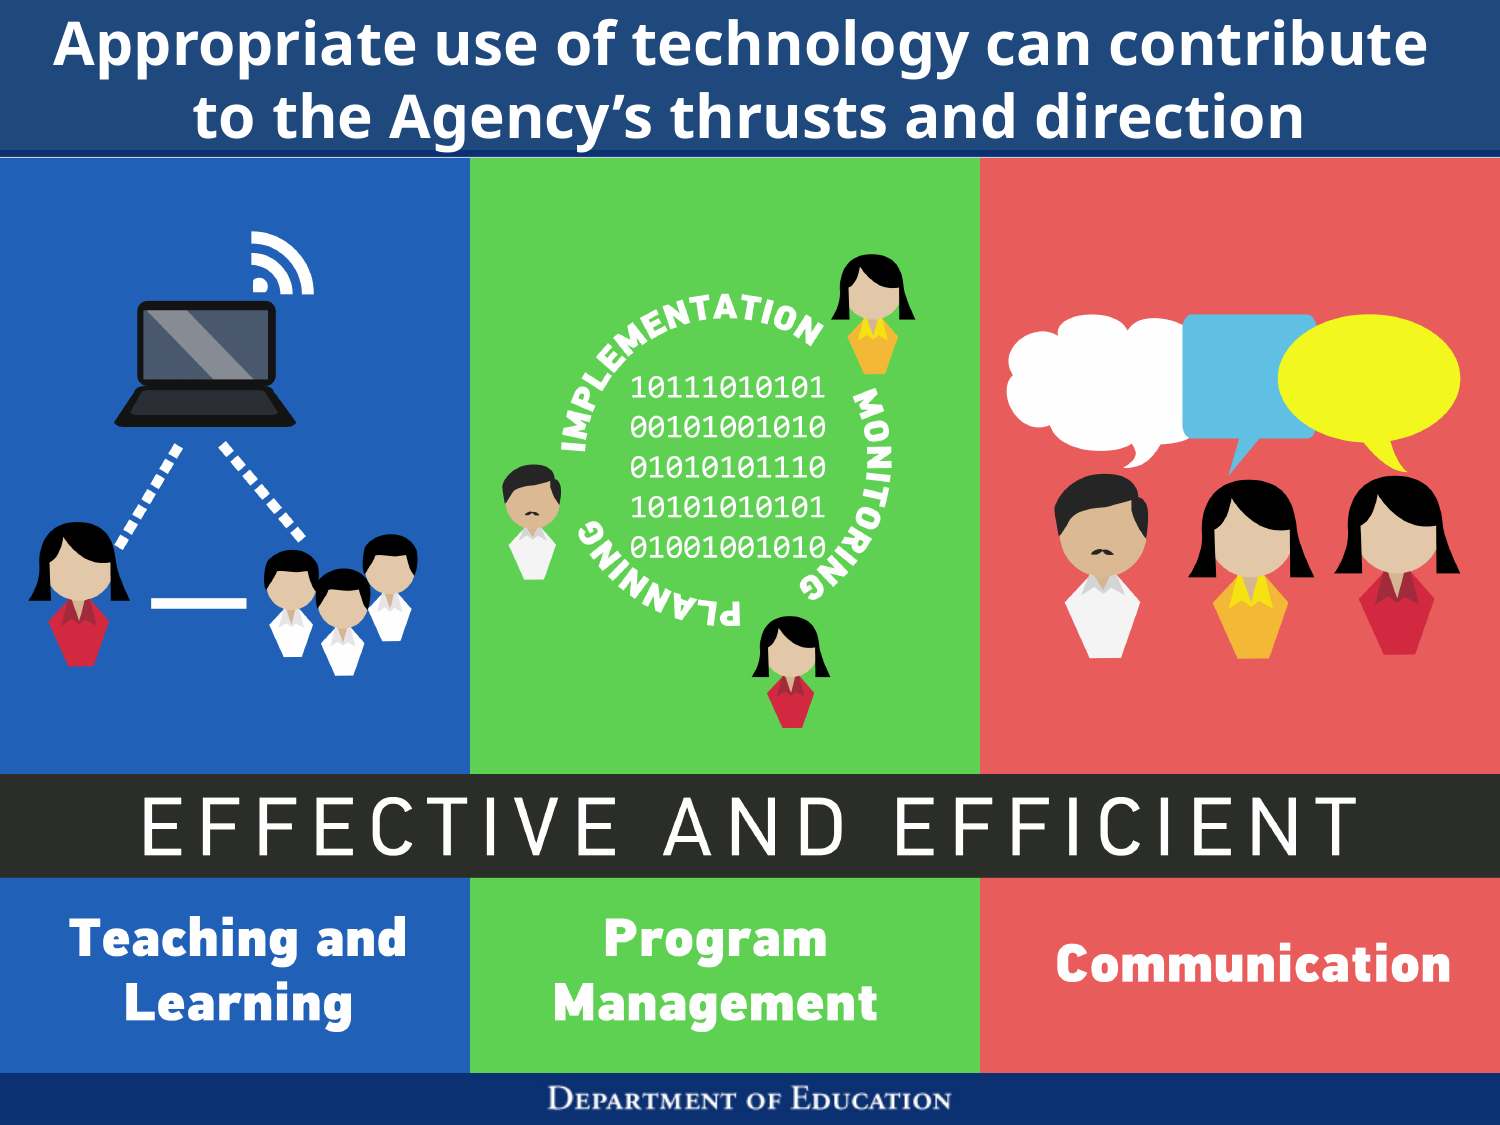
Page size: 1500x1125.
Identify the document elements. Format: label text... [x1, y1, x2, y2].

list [0, 157, 1500, 1073]
title Appropriate use of technology can contribute to the Agency’s thrusts and direction [0, 0, 1500, 156]
picture [0, 1073, 1500, 1125]
